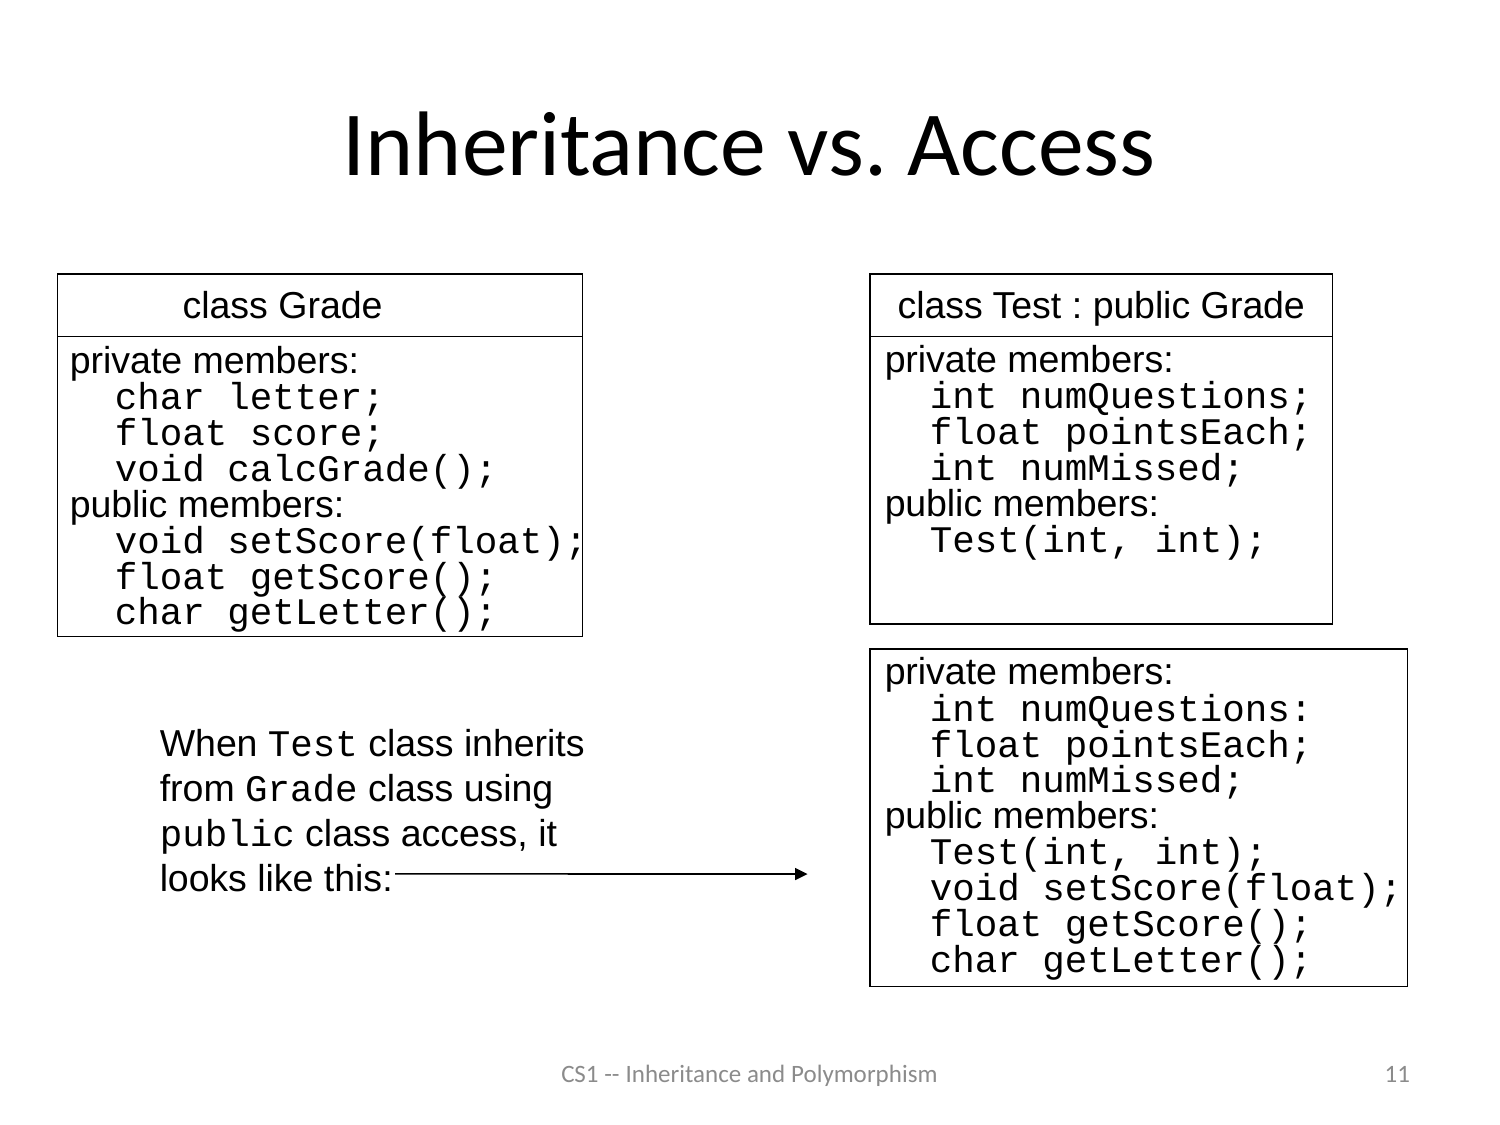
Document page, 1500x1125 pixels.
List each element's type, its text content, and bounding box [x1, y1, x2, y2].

title Inheritance vs. Access [75, 45, 1425, 233]
slide_number 11 [1074, 1042, 1425, 1103]
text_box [54, 273, 1446, 994]
footer CS1 -- Inheritance and Polymorphism [512, 1042, 988, 1103]
